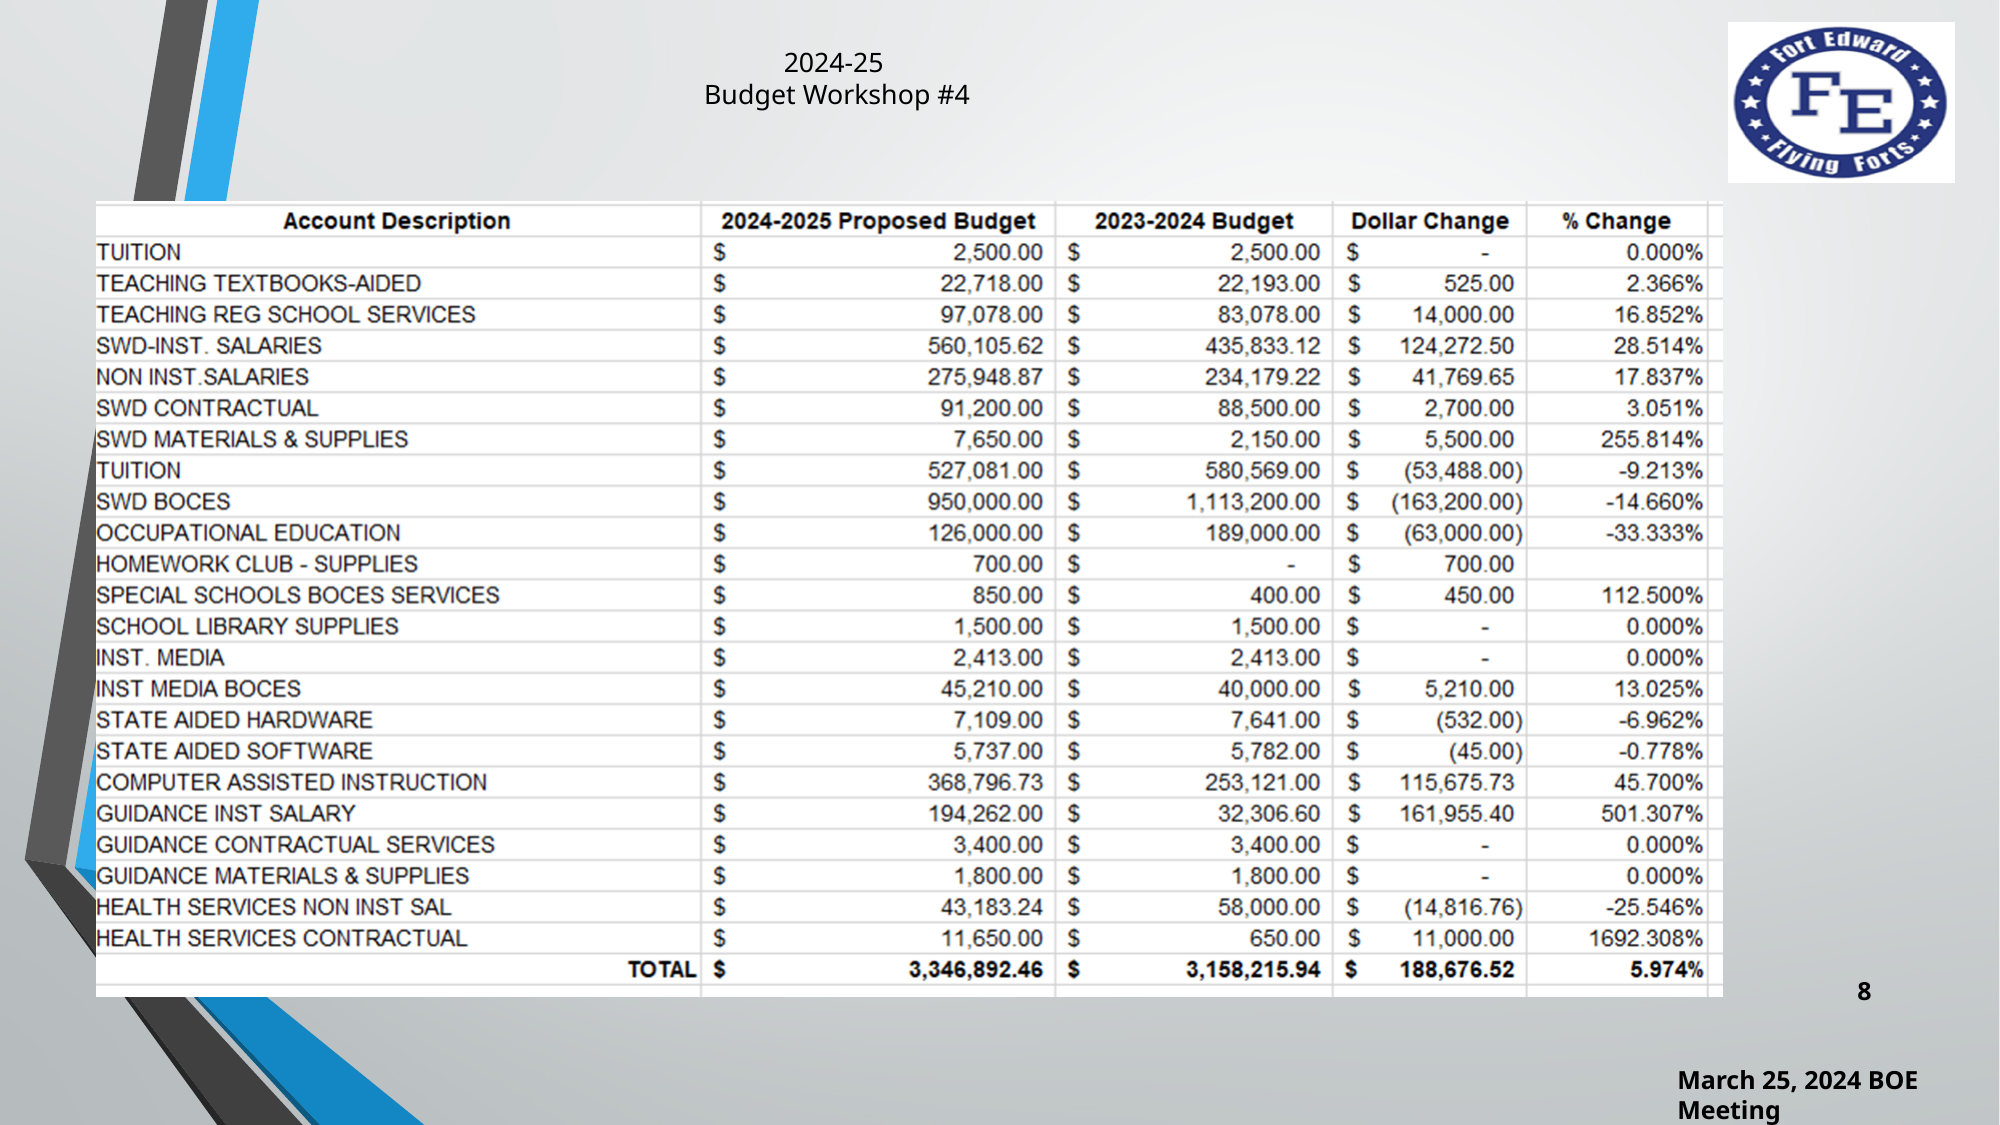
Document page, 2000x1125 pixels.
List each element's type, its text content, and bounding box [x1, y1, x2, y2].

picture [96, 200, 1723, 997]
title 2024-25 Budget Workshop #4 [399, 38, 1275, 189]
footer March 25, 2024 BOE Meeting [1662, 1065, 2000, 1125]
list Final Review of 2024-2025 Budget [91, 567, 96, 744]
slide_number 8 [1796, 962, 1887, 1023]
picture [1728, 22, 1955, 183]
